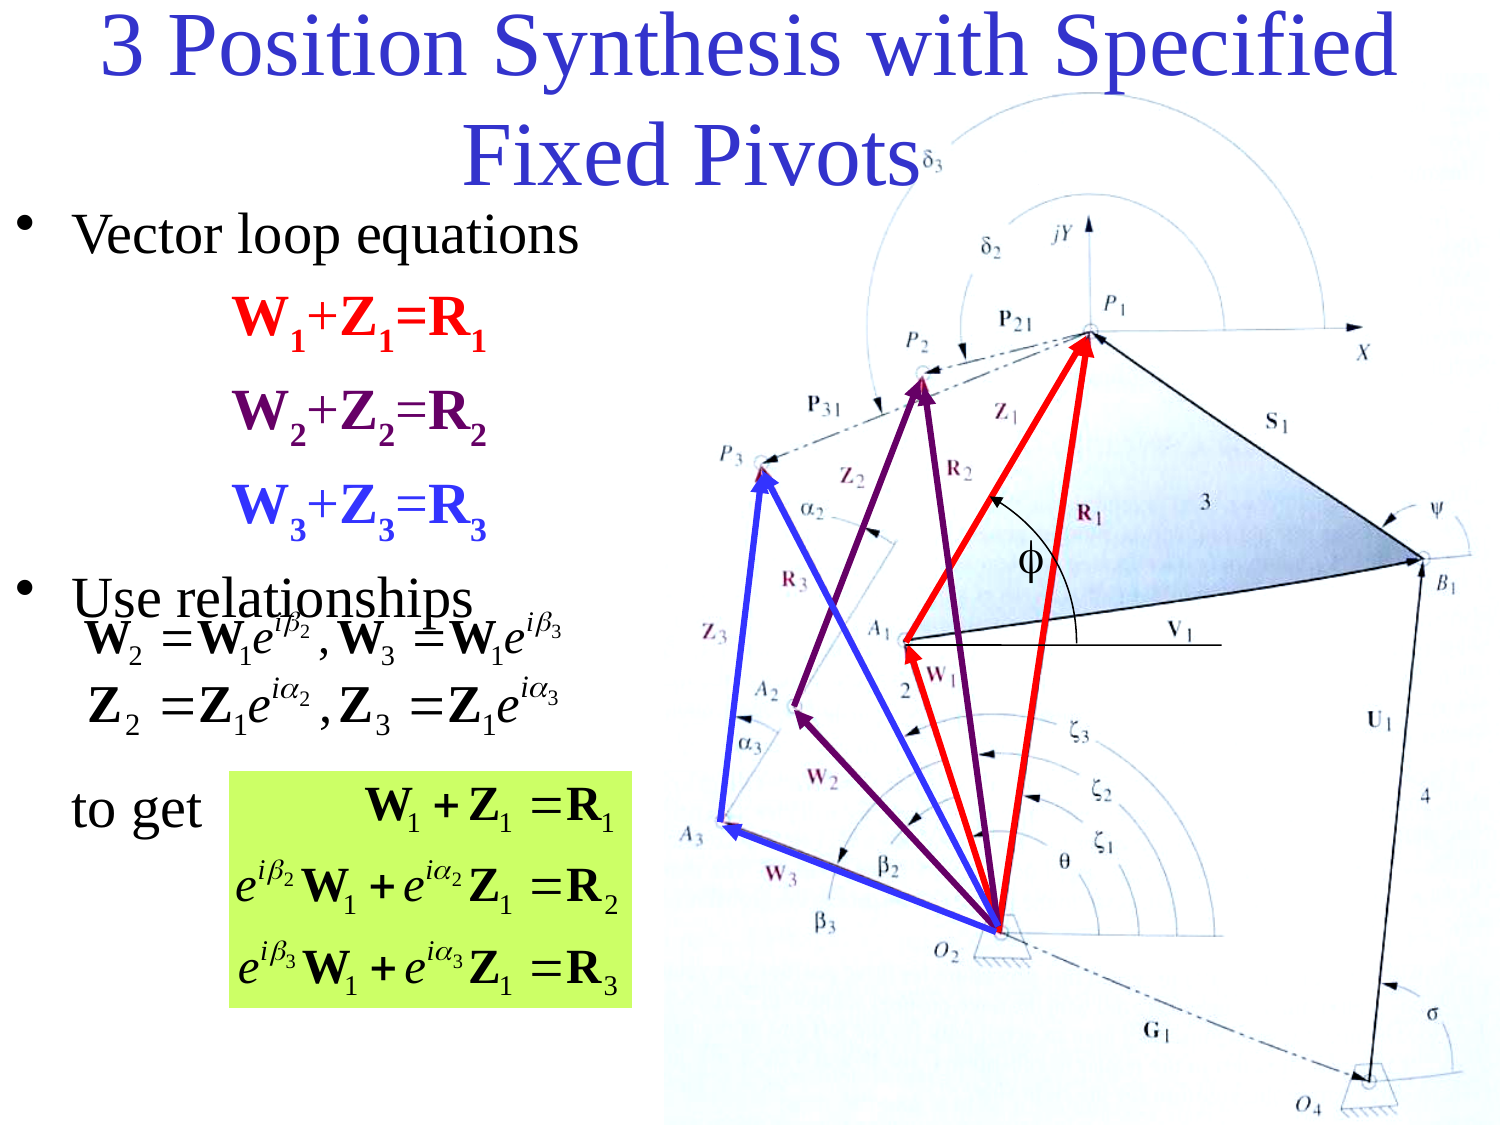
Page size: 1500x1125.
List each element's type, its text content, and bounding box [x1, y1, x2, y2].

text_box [905, 335, 1089, 933]
picture [664, 73, 1500, 1125]
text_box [75, 600, 575, 678]
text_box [79, 664, 570, 749]
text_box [228, 770, 633, 1009]
title 3 Position Synthesis with Specified Fixed Pivots . [0, 0, 1500, 187]
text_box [719, 470, 999, 933]
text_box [793, 379, 999, 469]
list Vector loop equations W1+Z1=R1 W2+Z2=R2 W3+Z3=R3 Use relationships to get [0, 187, 659, 1000]
